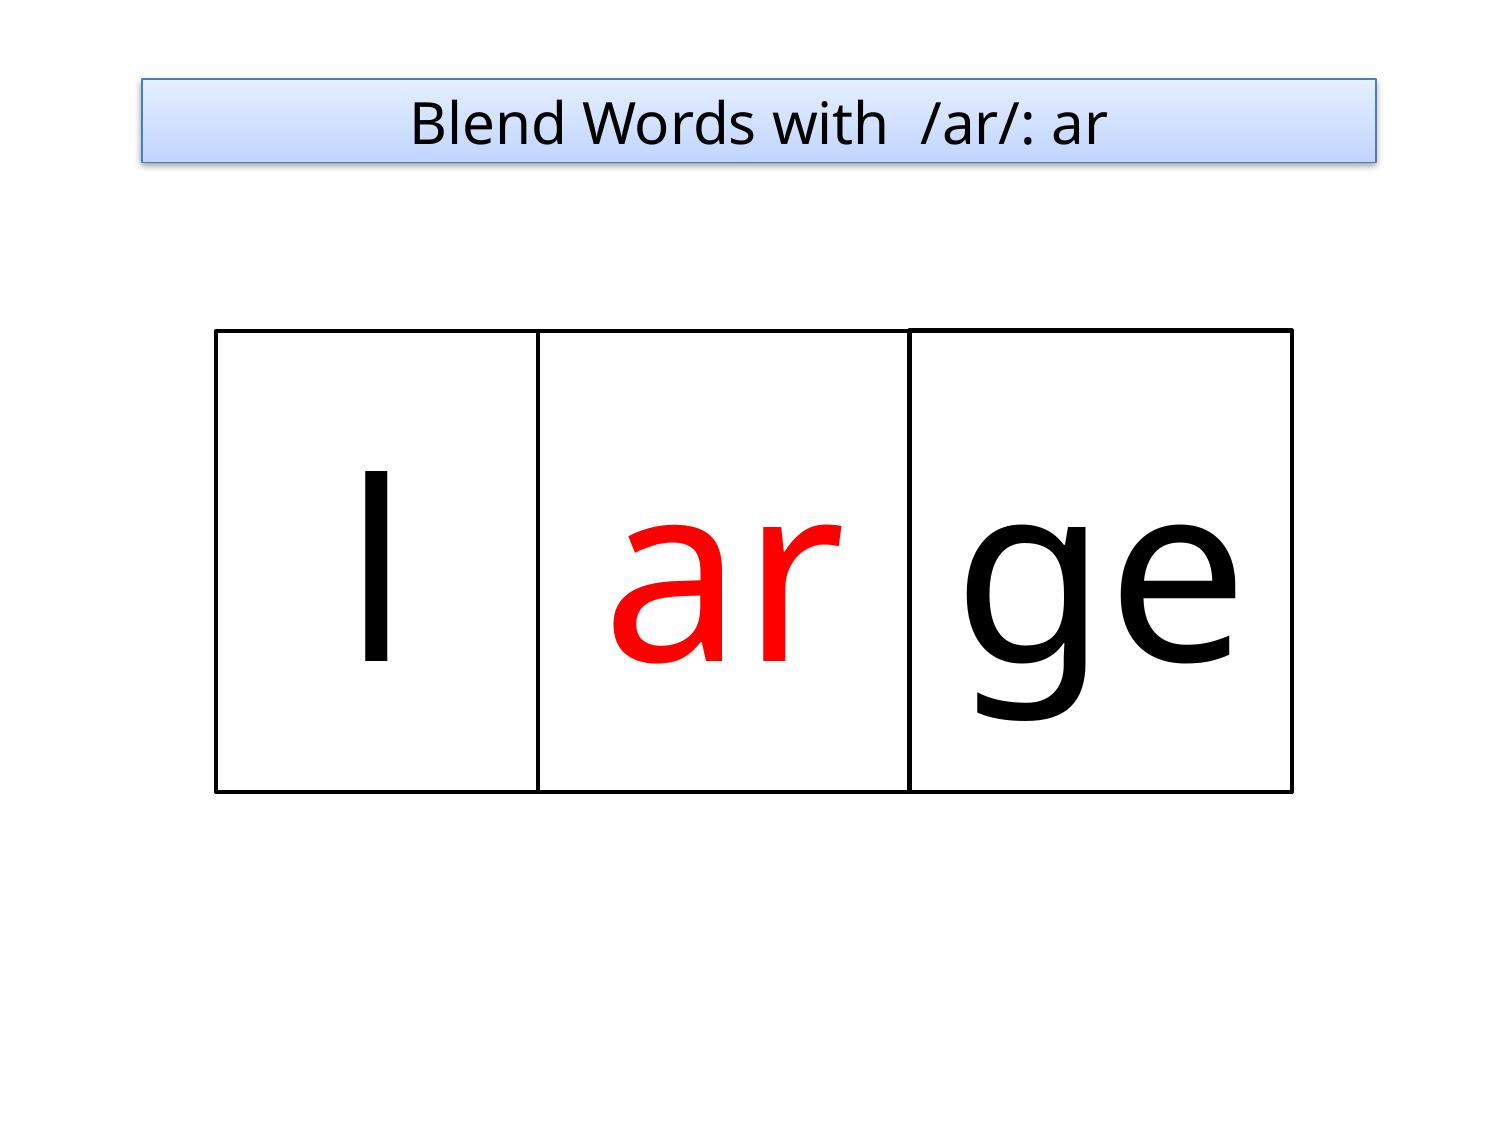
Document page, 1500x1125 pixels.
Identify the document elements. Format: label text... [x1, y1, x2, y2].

text_box Blend Words with /ar/: ar [141, 78, 1377, 163]
text_box ar [536, 329, 907, 794]
text_box l [214, 329, 536, 794]
text_box ge [907, 328, 1294, 794]
